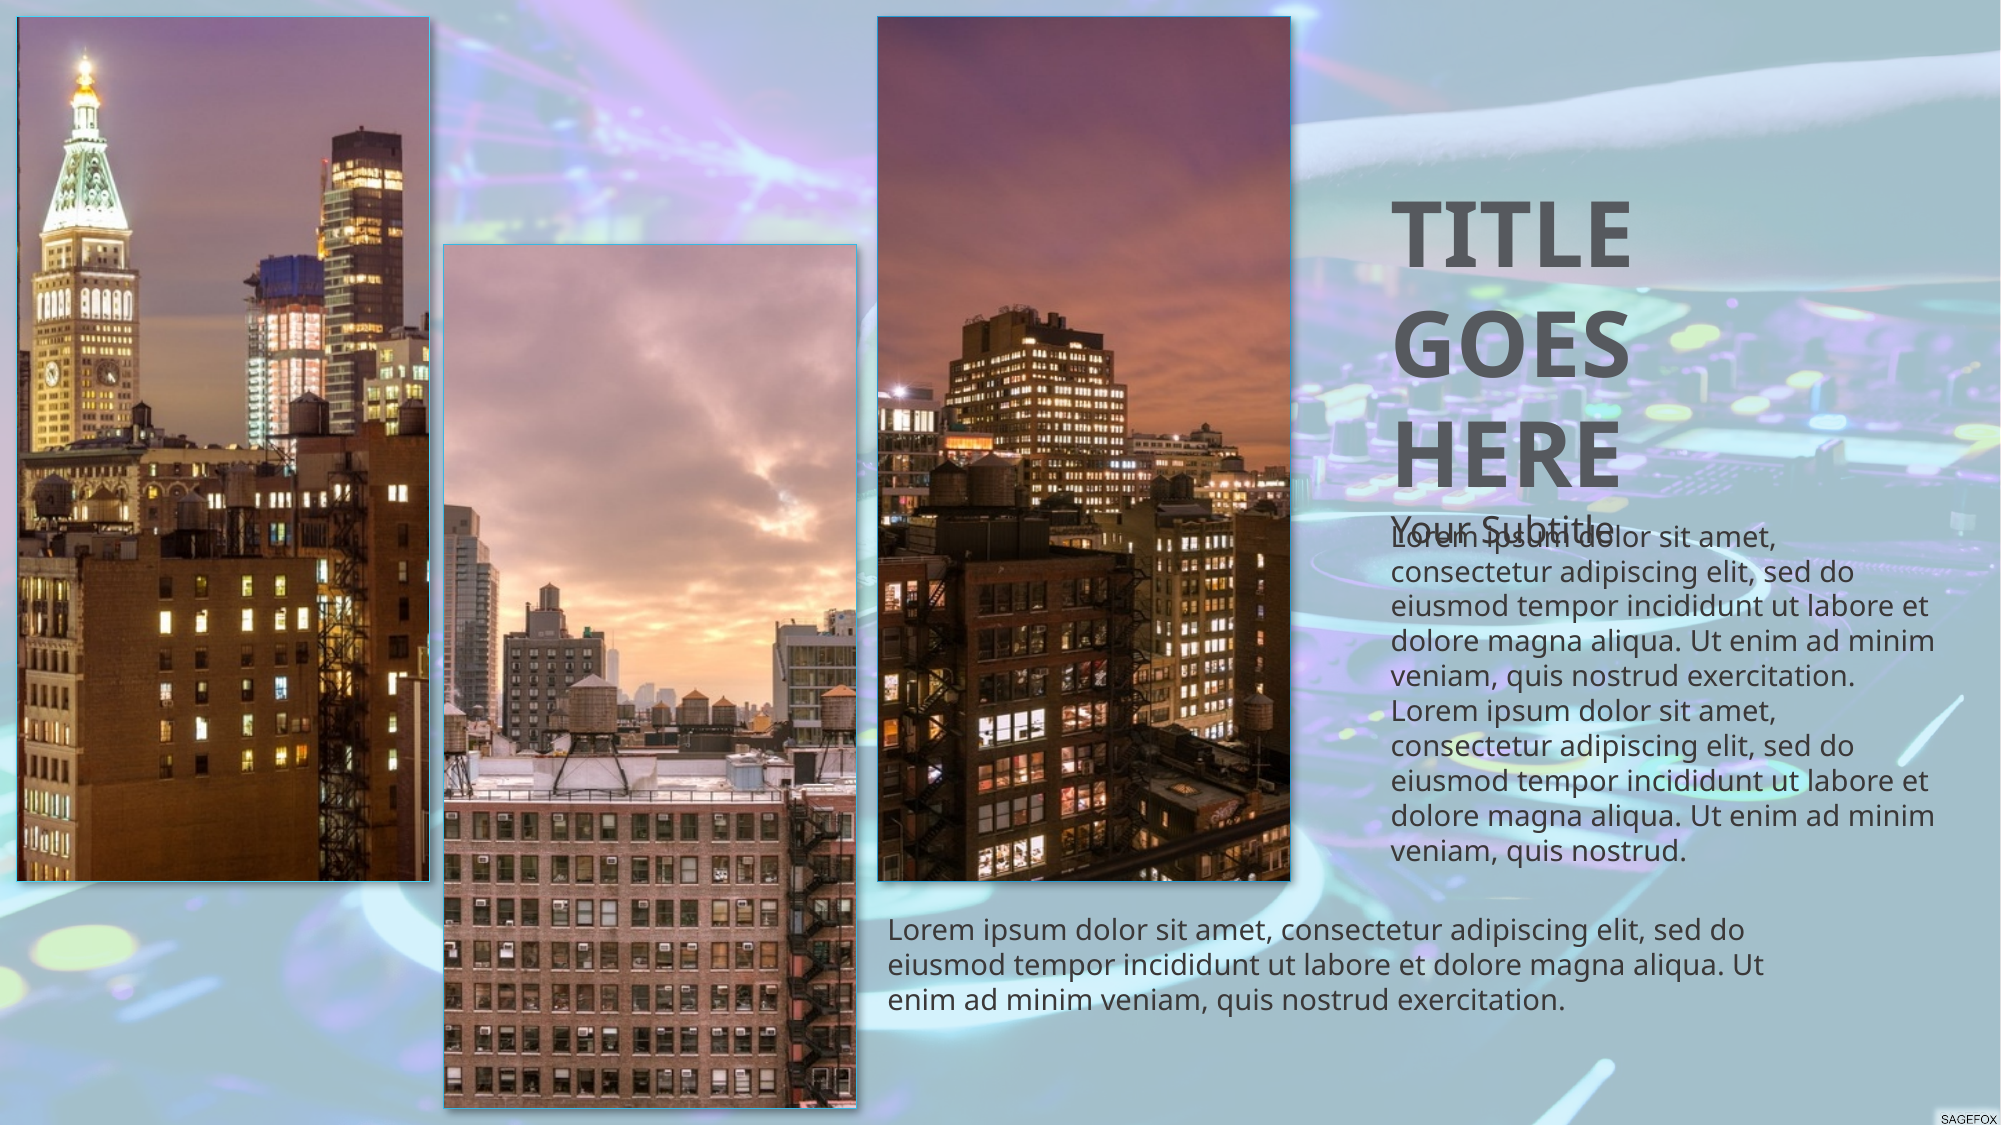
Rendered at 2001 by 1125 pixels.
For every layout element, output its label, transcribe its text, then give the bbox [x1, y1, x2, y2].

picture [1938, 1114, 1999, 1125]
text_box Lorem ipsum dolor sit amet, consectetur adipiscing elit, sed do eiusmod tempor incididunt ut labore et dolore magna aliqua. Ut enim ad minim veniam, quis nostrud exercitation. [872, 904, 1813, 1024]
text_box [877, 16, 1292, 882]
text_box TITLE GOES HERE Your Subtitle [1375, 168, 1862, 510]
text_box [16, 16, 431, 882]
text_box [442, 243, 857, 1110]
text_box Lorem ipsum dolor sit amet, consectetur adipiscing elit, sed do eiusmod tempor incididunt ut labore et dolore magna aliqua. Ut enim ad minim veniam, quis nostrud exercitation. Lorem ipsum dolor sit amet, consectetur adipiscing elit, sed do eiusmod tempor incididunt ut labore et dolore magna aliqua. Ut enim ad minim veniam, quis nostrud. [1375, 510, 1960, 875]
